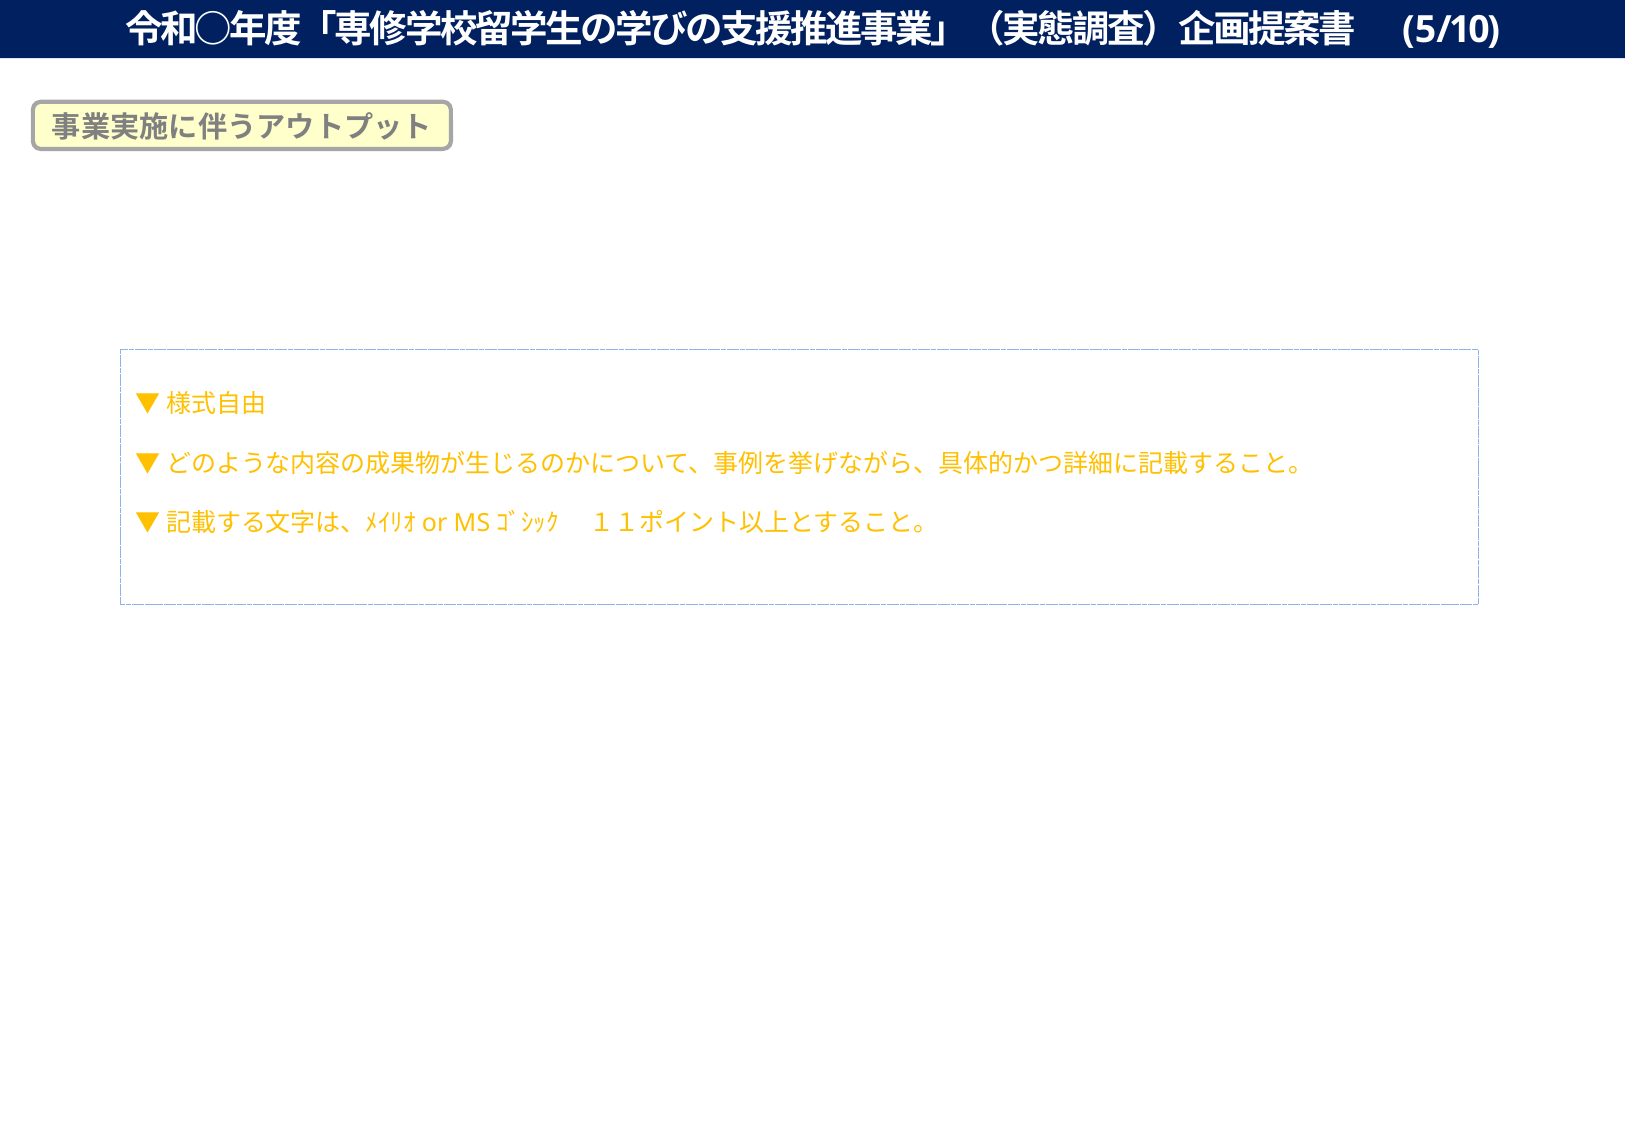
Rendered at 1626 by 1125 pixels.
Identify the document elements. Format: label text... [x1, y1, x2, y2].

text_box 事業実施に伴うアウトプット [30, 99, 454, 152]
text_box ▼様式自由 ▼どのような内容の成果物が生じるのかについて、事例を挙げながら、具体的かつ詳細に記載すること。 ▼記載する文字は、ﾒｲﾘｵor MSｺﾞｼｯｸ １１ポイント以上とすること。 [120, 349, 1479, 605]
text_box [0, 0, 1625, 61]
